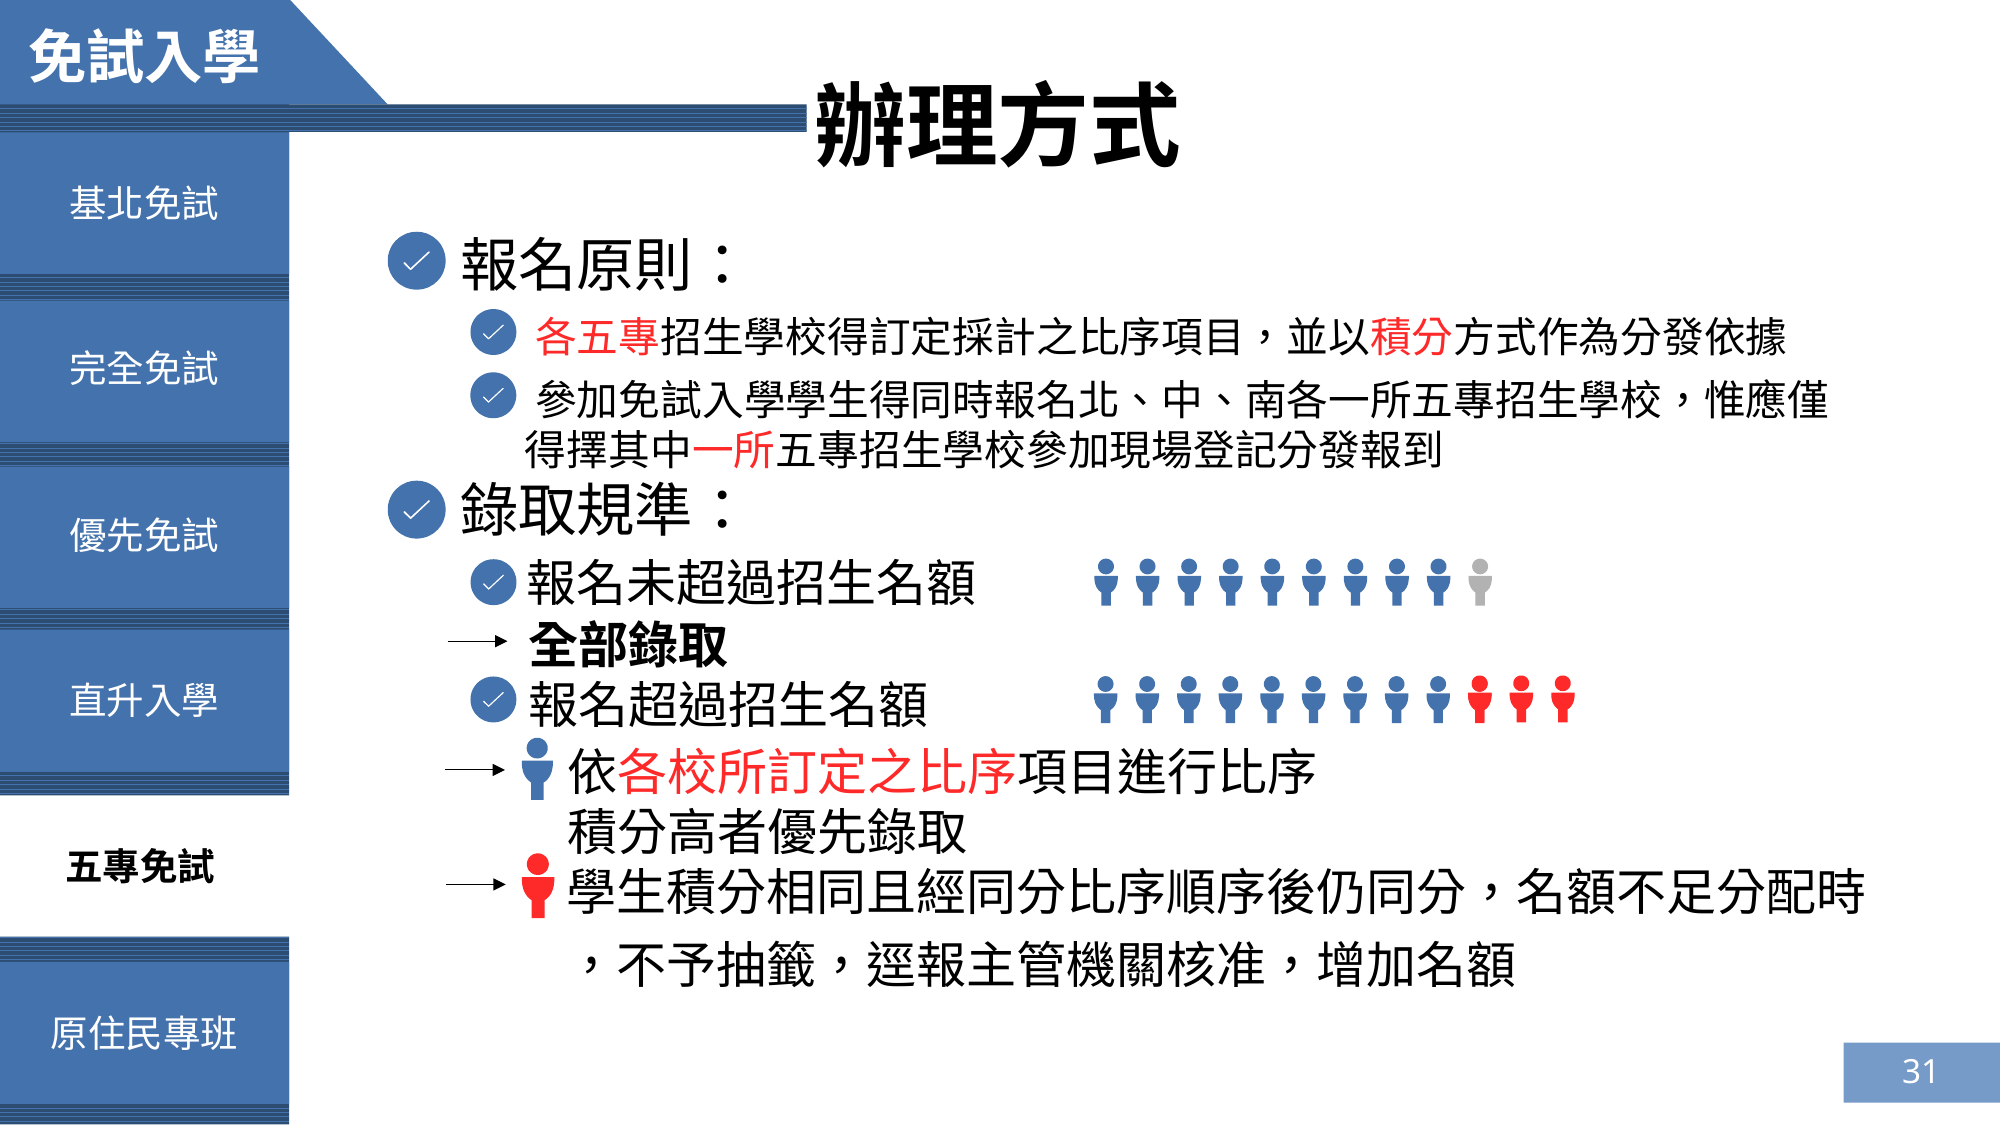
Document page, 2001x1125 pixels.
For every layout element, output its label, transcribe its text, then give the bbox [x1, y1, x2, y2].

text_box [1219, 558, 1243, 606]
text_box [387, 231, 446, 290]
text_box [1302, 558, 1326, 606]
text_box [0, 103, 461, 133]
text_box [1218, 676, 1243, 724]
text_box 直升入學 [54, 670, 235, 730]
text_box [0, 275, 290, 300]
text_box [521, 737, 553, 800]
text_box [0, 961, 290, 1104]
text_box [1843, 1042, 2000, 1104]
text_box [0, 938, 290, 961]
text_box [0, 609, 290, 629]
text_box [0, 131, 290, 275]
text_box [470, 309, 517, 355]
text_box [1384, 676, 1409, 724]
text_box [470, 559, 517, 606]
text_box 學生積分相同且經同分比序順序後仍同分，名額不足分配時 ，不予抽籤，逕報主管機關核准，增加名額 [551, 853, 1882, 1001]
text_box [1177, 676, 1201, 724]
text_box [0, 794, 317, 938]
text_box [0, 443, 290, 466]
text_box [387, 480, 446, 539]
text_box 優先免試 [54, 504, 235, 565]
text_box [1260, 558, 1285, 606]
text_box [0, 300, 290, 443]
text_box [1093, 676, 1118, 724]
text_box [0, 1104, 290, 1125]
text_box 五專免試 [50, 835, 231, 896]
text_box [1468, 675, 1492, 723]
text_box 依各校所訂定之比序項目進行比序 積分高者優先錄取 [552, 733, 1333, 853]
text_box 基北免試 [54, 172, 235, 233]
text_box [1426, 558, 1451, 606]
text_box 原住民專班 [35, 1002, 254, 1063]
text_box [1468, 558, 1492, 606]
text_box [470, 372, 517, 419]
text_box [1260, 676, 1284, 724]
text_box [1135, 676, 1159, 724]
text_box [1551, 675, 1575, 723]
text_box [1385, 558, 1409, 606]
text_box 報名原則： 各五專招生學校得訂定採計之比序項目，並以積分方式作為分發依據 參加免試入學學生得同時報名北、中、南各一所五專招生學校，惟應僅 得擇其中一所五專招生學校參加現場登記分發報到 錄取規準： 報名未超過招生名額 全部錄取 報名超過招生名額 [445, 221, 1859, 741]
text_box 辦理方式 [461, 67, 1534, 178]
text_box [1135, 558, 1160, 606]
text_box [1343, 676, 1367, 724]
text_box [0, 772, 290, 794]
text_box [1094, 558, 1118, 606]
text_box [1301, 676, 1326, 724]
text_box [0, 466, 290, 609]
text_box 免試入學 [0, 0, 290, 103]
text_box [290, 0, 388, 103]
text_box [1426, 676, 1450, 724]
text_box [521, 853, 555, 919]
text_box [1177, 558, 1201, 606]
text_box [470, 676, 517, 723]
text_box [1343, 558, 1368, 606]
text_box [1509, 675, 1534, 723]
text_box 完全免試 [54, 337, 235, 398]
slide_number 31 [1884, 1042, 1958, 1103]
text_box [0, 629, 290, 772]
